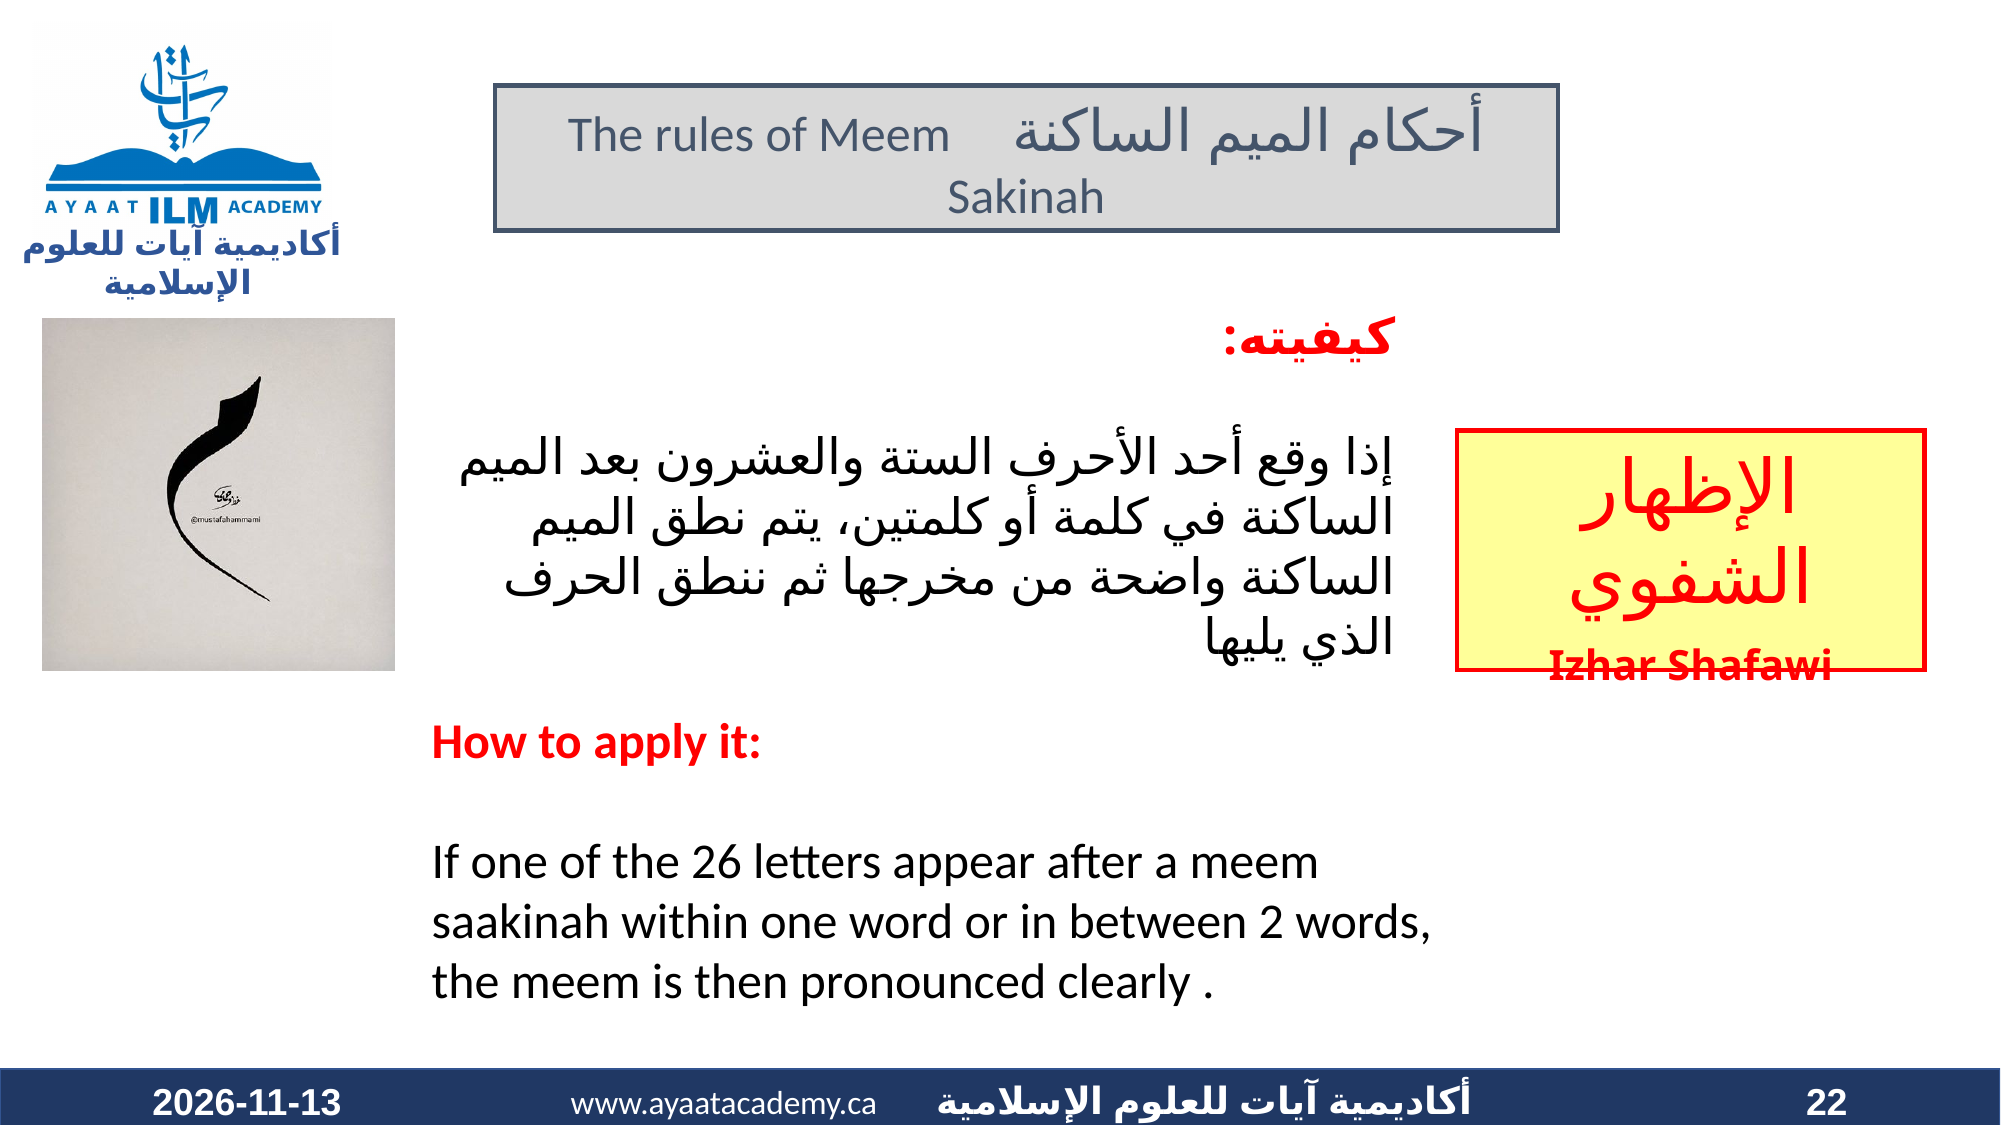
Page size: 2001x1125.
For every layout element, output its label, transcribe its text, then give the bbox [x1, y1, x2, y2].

picture [42, 318, 395, 671]
text_box كيفيته: إذا وقع أحد الأحرف الستة والعشرون بعد الميم الساكنة في كلمة أو كلمتين، يتم نطق الميم الساكنة واضحة من مخرجها ثم ننطق الحرف الذي يليها [441, 296, 1411, 672]
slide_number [137, 1070, 588, 1125]
picture [32, 21, 332, 241]
text_box أحكام الميم الساكنة The rules of Meem Sakinah [494, 85, 1558, 231]
slide_number 22 [1412, 1070, 1863, 1125]
text_box الإظهار الشفوي Izhar Shafawi [1457, 430, 1925, 671]
text_box How to apply it: If one of the 26 letters appear after a meem saakinah within one word or in between 2 words, the meem is then pronounced clearly . [416, 701, 1458, 1077]
